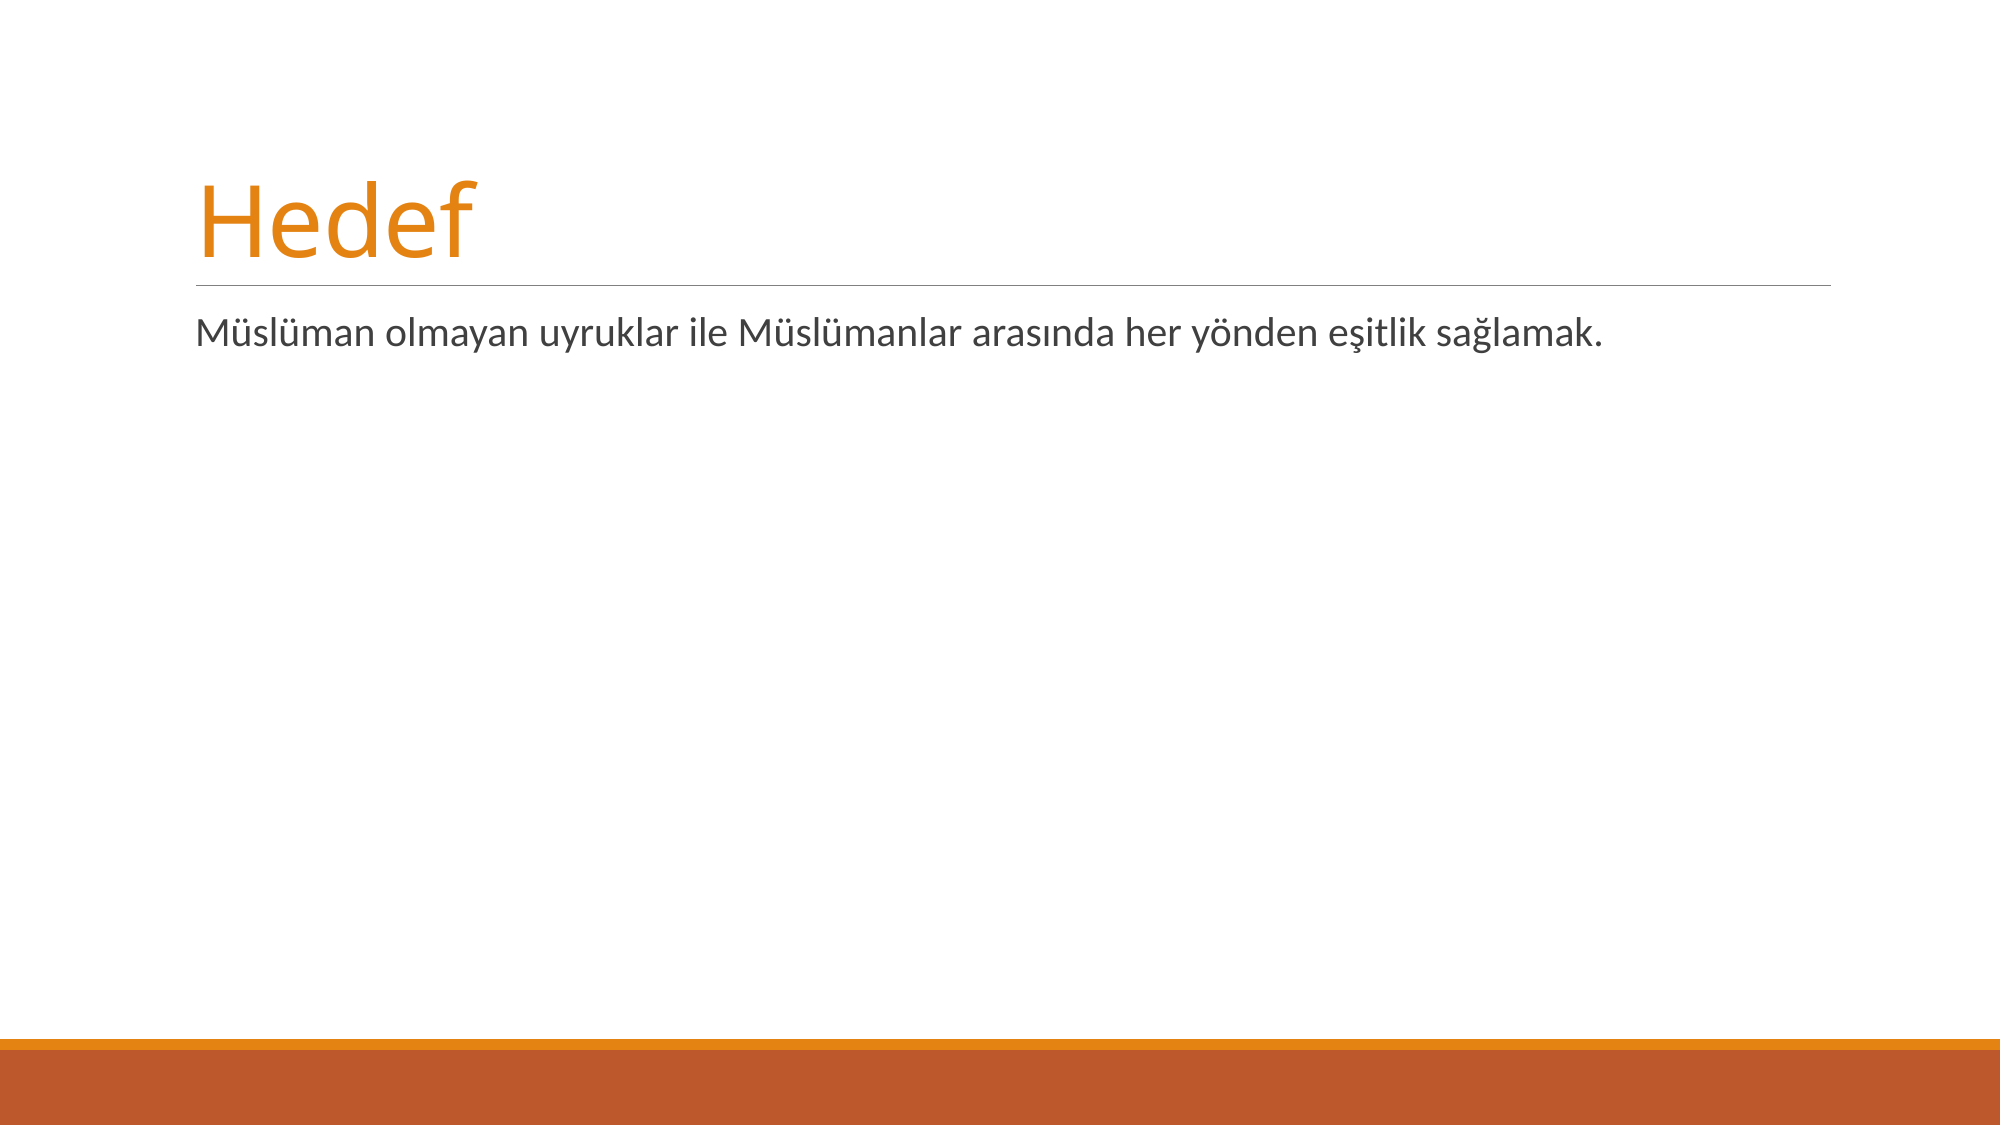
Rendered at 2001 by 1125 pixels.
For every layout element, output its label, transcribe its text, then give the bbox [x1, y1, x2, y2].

list Müslüman olmayan uyruklar ile Müslümanlar arasında her yönden eşitlik sağlamak. [180, 302, 1830, 963]
title Hedef [180, 47, 1830, 285]
